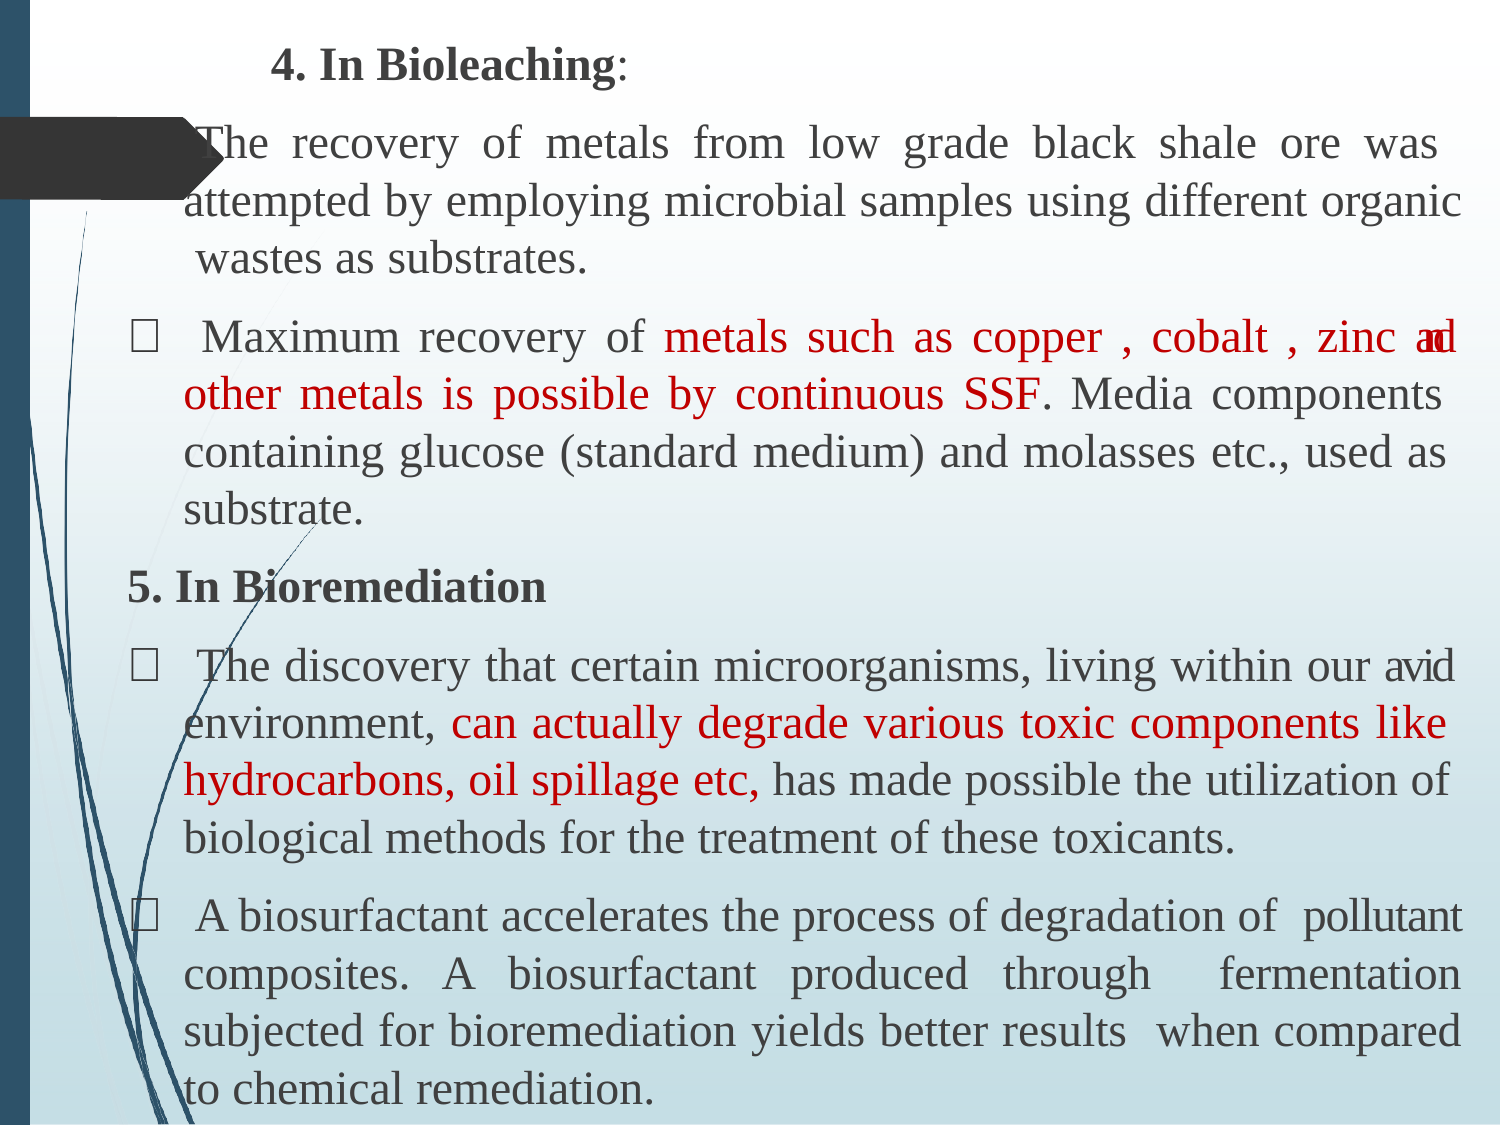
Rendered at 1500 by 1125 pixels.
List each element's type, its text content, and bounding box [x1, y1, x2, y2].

picture [30, 0, 1500, 1125]
text_box In Bioleaching: The recovery of metals from low grade black shale ore was attempted by employing microbial samples using different organic wastes as substrates.  Maximum recovery of metals such as copper , cobalt , zinc and other metals is possible by continuous SSF. Media components containing glucose (standard medium) and molasses etc., used as substrate. In Bioremediation  The discovery that certain microorganisms, living within our avid environment, can actually degrade various toxic components like hydrocarbons, oil spillage etc, has made possible the utilization of biological methods for the treatment of these toxicants.  A biosurfactant accelerates the process of degradation of pollutant composites. A biosurfactant produced through fermentation subjected for bioremediation yields better results when compared to chemical remediation. [125, 9, 1463, 1114]
